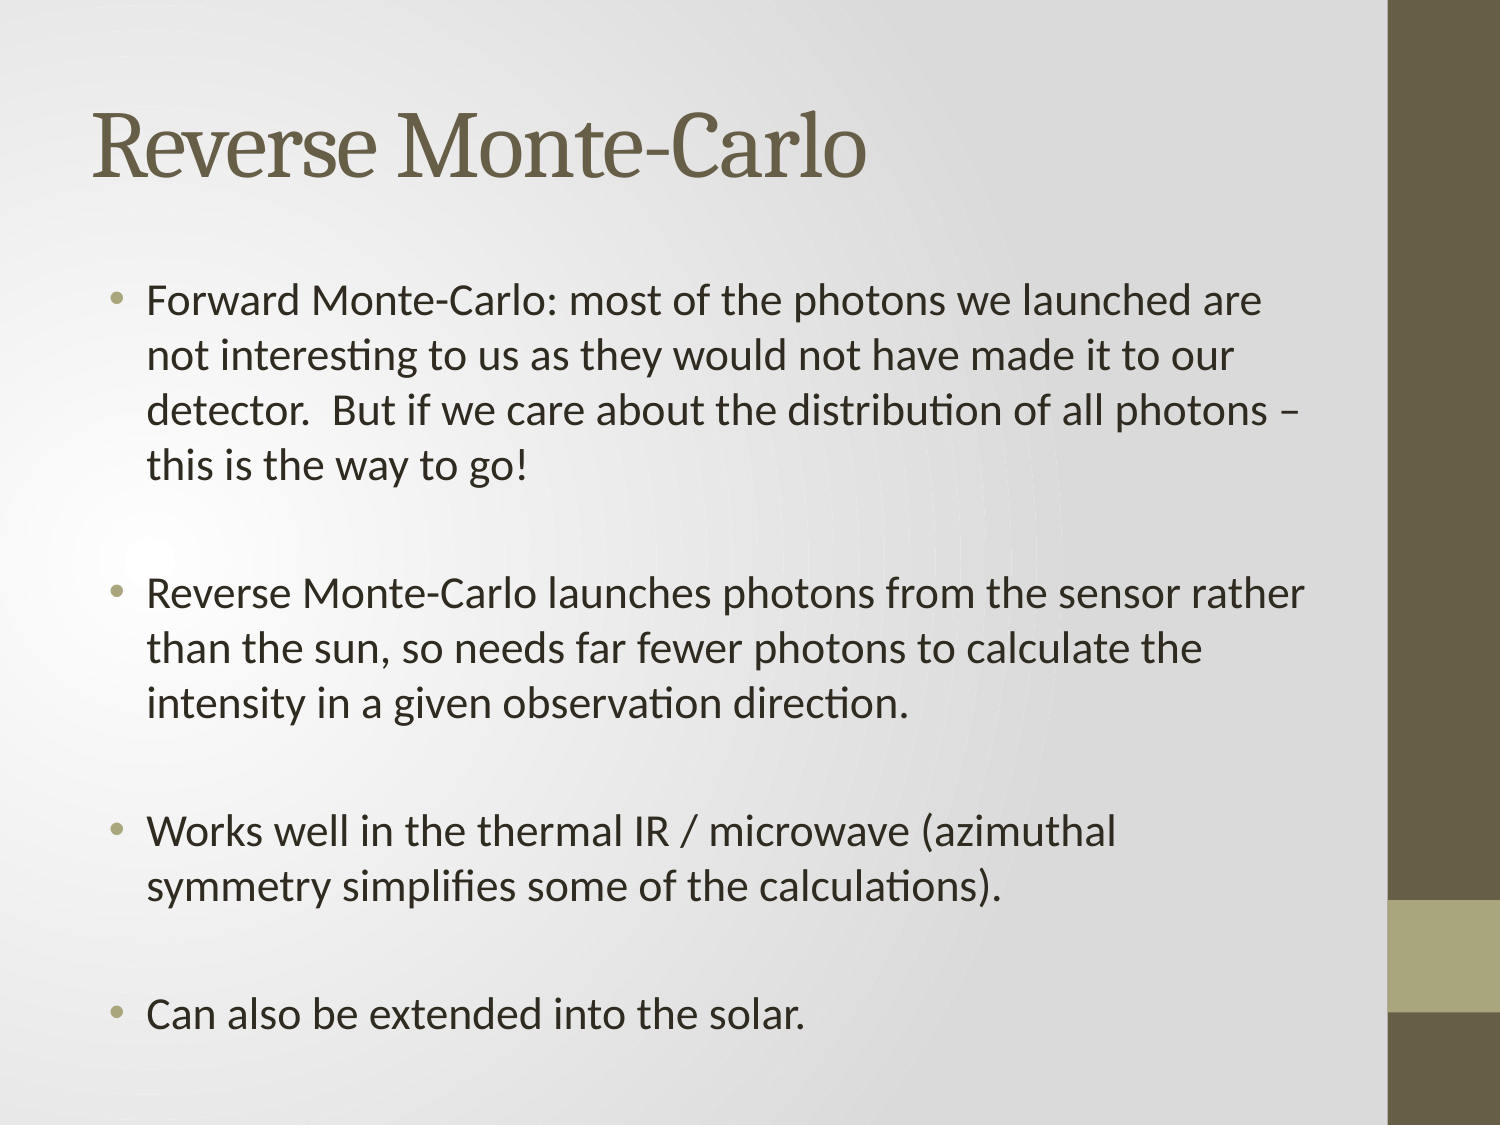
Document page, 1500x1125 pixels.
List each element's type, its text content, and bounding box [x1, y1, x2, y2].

title Reverse Monte-Carlo [75, 45, 1325, 233]
list Forward Monte-Carlo: most of the photons we launched are not interesting to us as they would not have made it to our detector. But if we care about the distribution of all photons – this is the way to go! Reverse Monte-Carlo launches photons from the sensor rather than the sun, so needs far fewer photons to calculate the intensity in a given observation direction. Works well in the thermal IR / microwave (azimuthal symmetry simplifies some of the calculations). Can also be extended into the solar. [75, 262, 1325, 1050]
